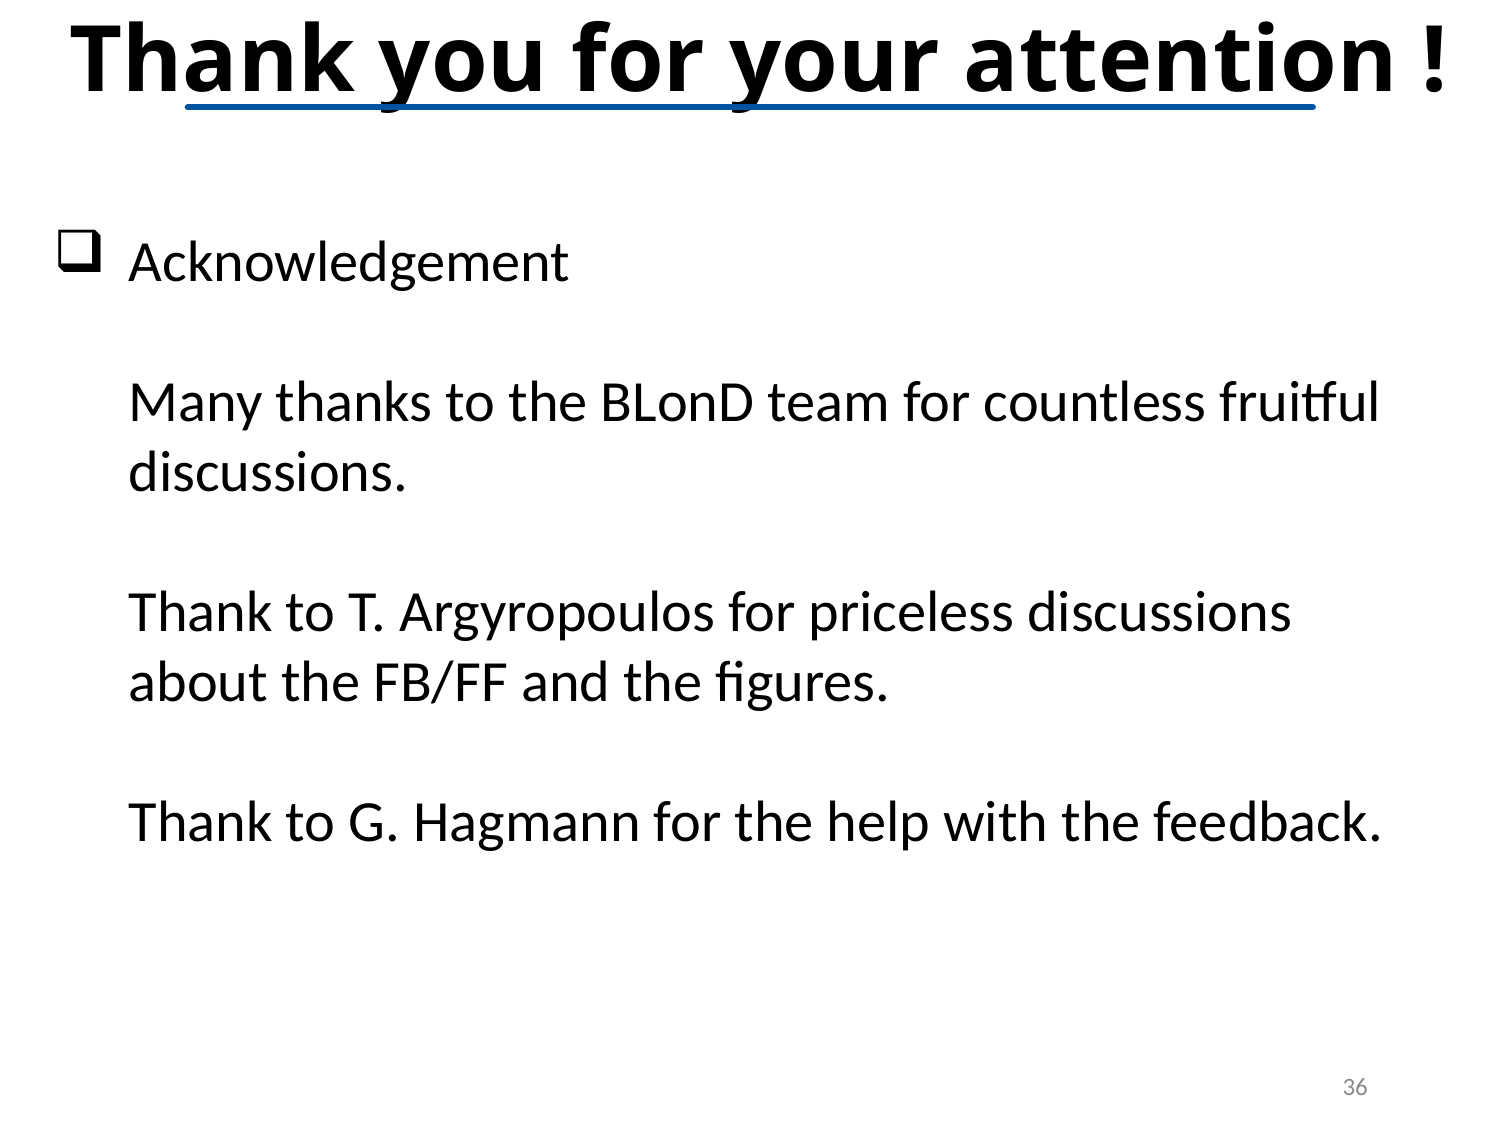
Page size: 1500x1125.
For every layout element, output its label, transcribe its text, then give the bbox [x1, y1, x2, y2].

text_box Acknowledgement Many thanks to the BLonD team for countless fruitful discussions. Thank to T. Argyropoulos for priceless discussions about the FB/FF and the figures. Thank to G. Hagmann for the help with the feedback. [38, 216, 1404, 861]
slide_number 36 [1073, 1058, 1383, 1113]
title Thank you for your attention ! [0, 19, 1500, 104]
